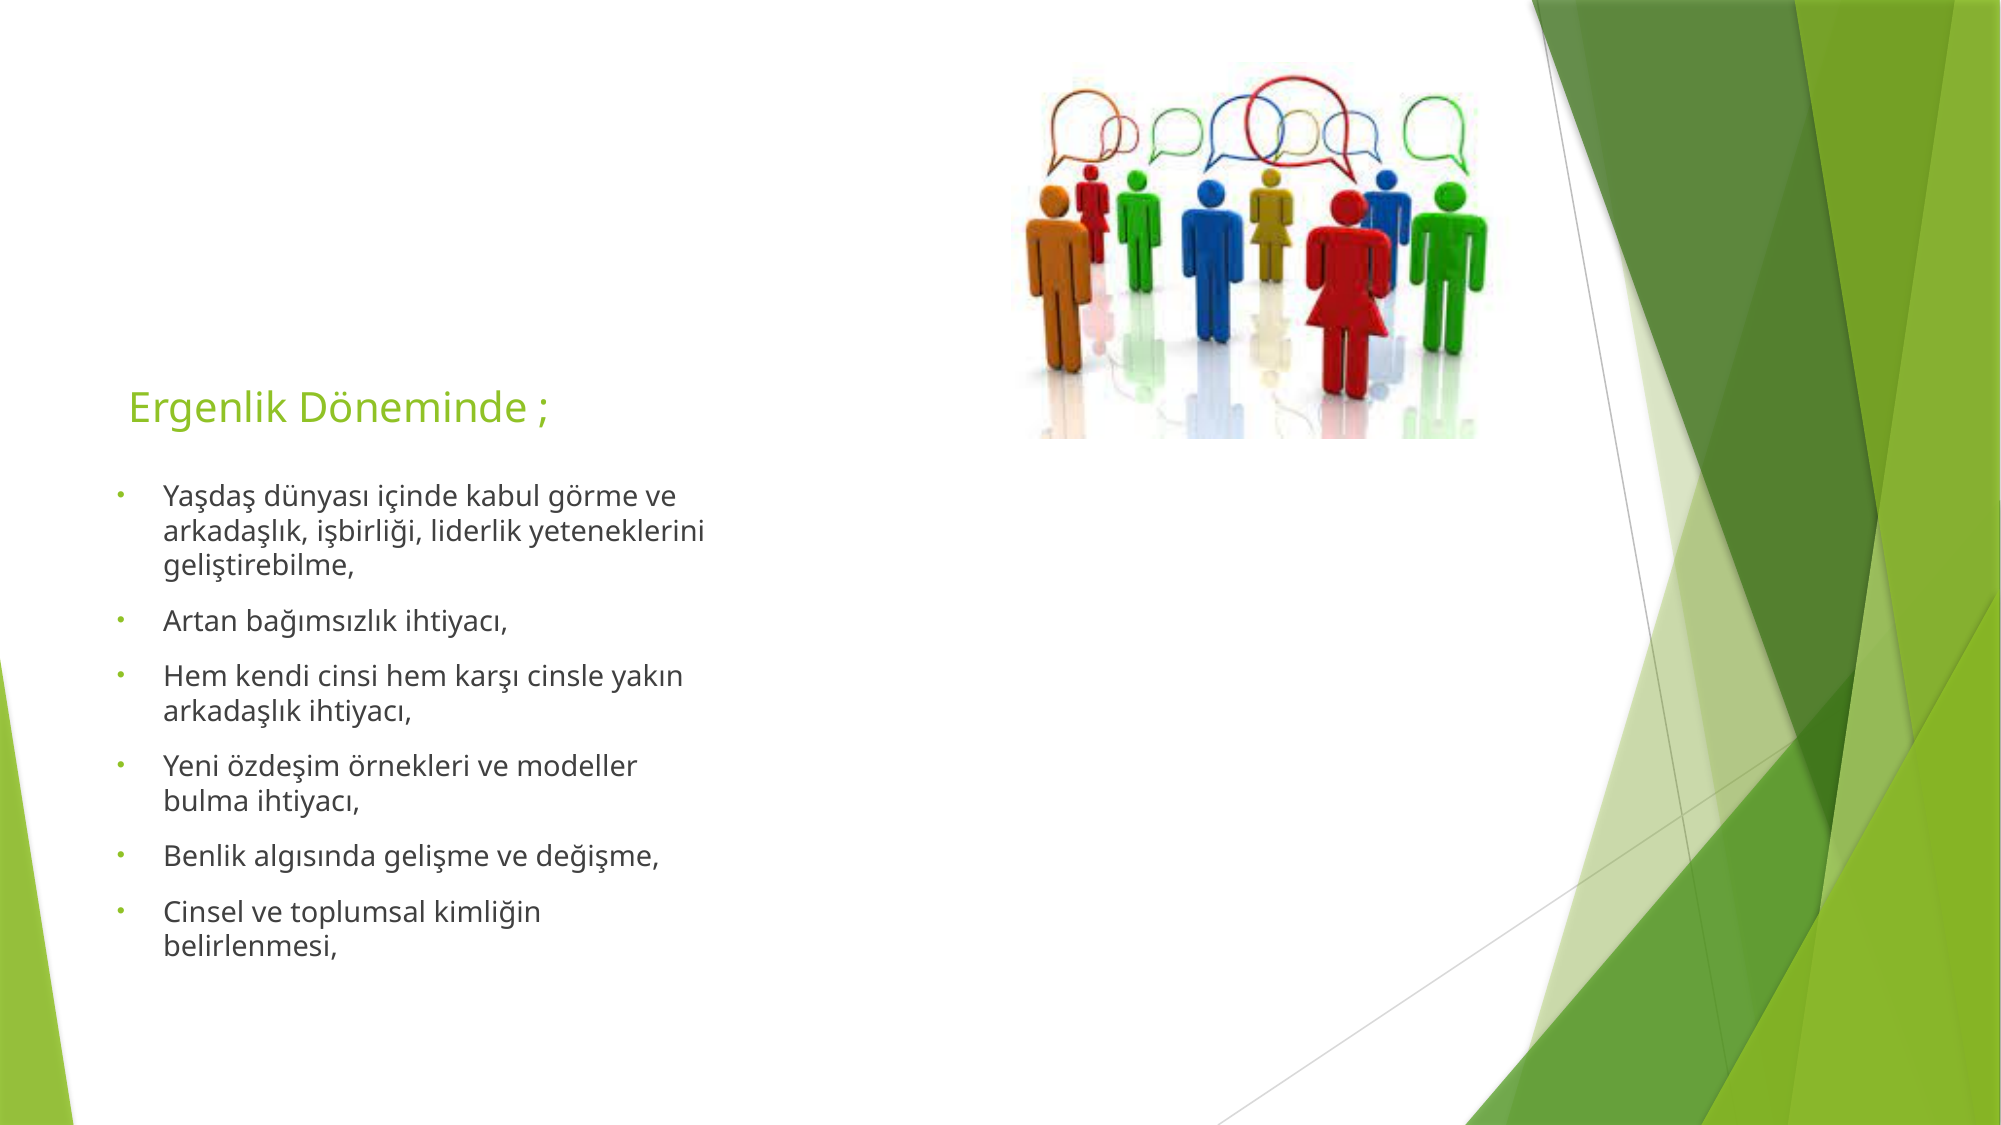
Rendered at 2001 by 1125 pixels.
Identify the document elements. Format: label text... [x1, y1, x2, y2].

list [1011, 61, 1515, 440]
title Ergenlik Döneminde ; [113, 229, 747, 439]
list Yaşdaş dünyası içinde kabul görme ve arkadaşlık, işbirliği, liderlik yeteneklerini geliştirebilme, Artan bağımsızlık ihtiyacı, Hem kendi cinsi hem karşı cinsle yakın arkadaşlık ihtiyacı, Yeni özdeşim örnekleri ve modeller bulma ihtiyacı, Benlik algısında gelişme ve değişme, Cinsel ve toplumsal kimliğin belirlenmesi, [101, 470, 735, 974]
